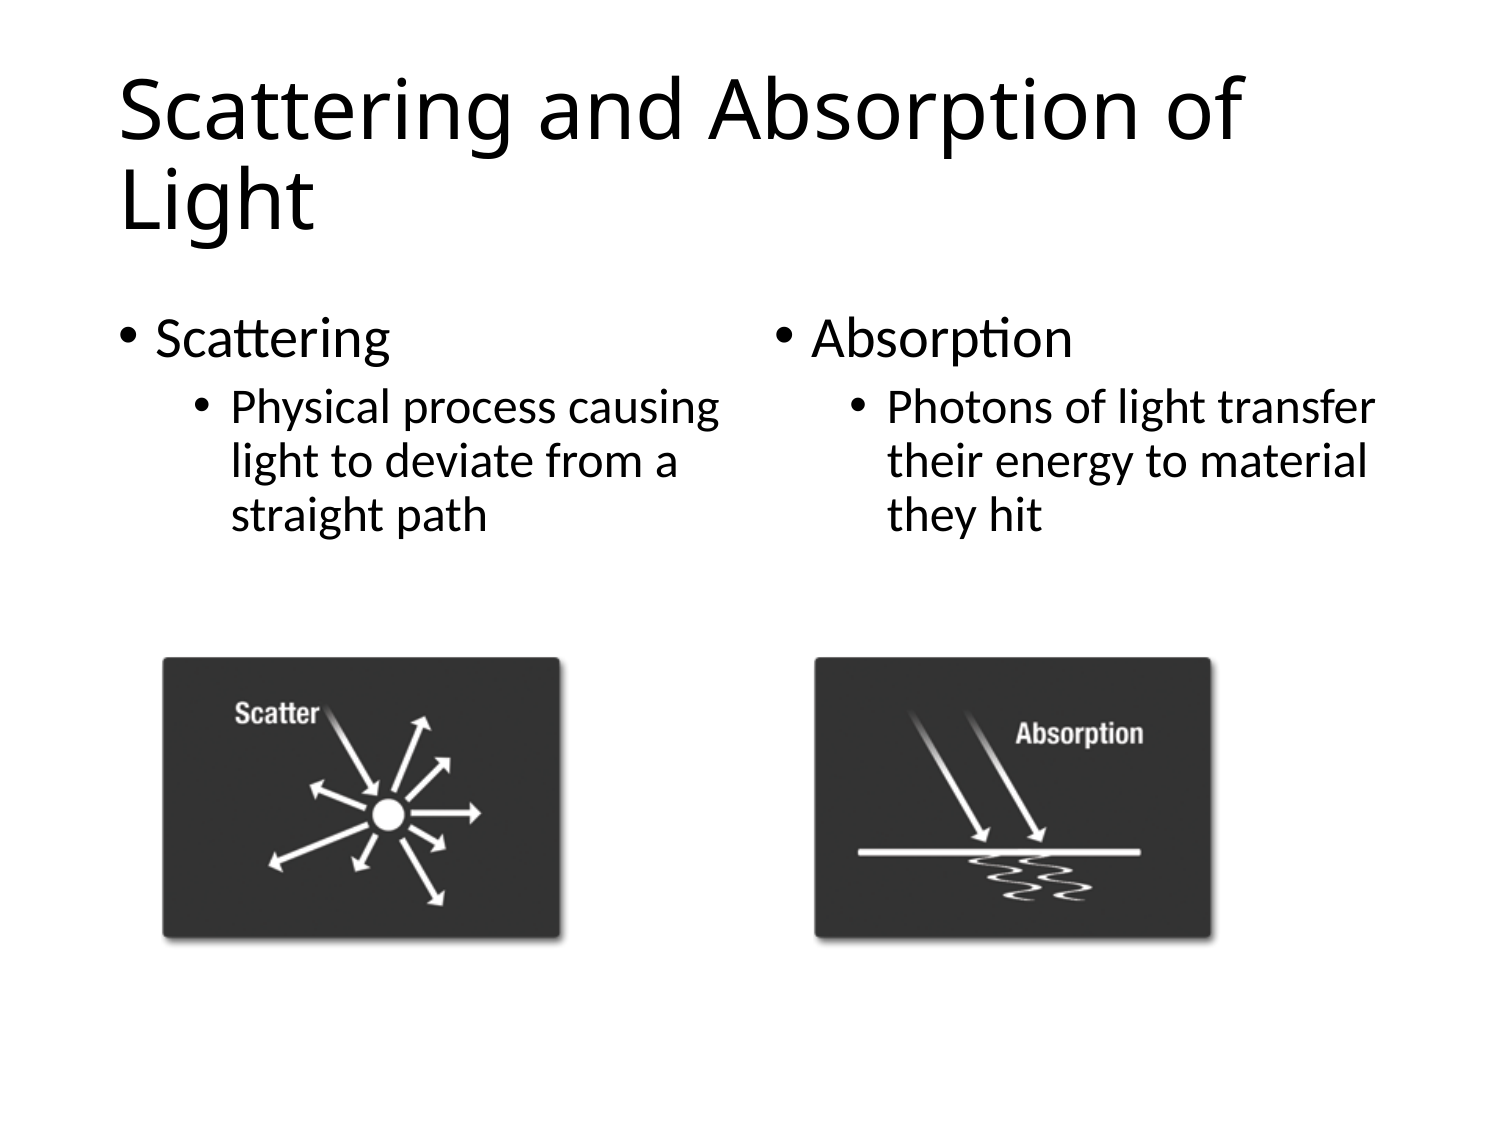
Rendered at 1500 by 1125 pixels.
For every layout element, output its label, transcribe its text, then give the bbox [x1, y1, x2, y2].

picture [161, 656, 572, 951]
list Scattering Physical process causing light to deviate from a straight path [103, 299, 741, 1014]
title Scattering and Absorption of Light [103, 59, 1397, 278]
picture [813, 656, 1223, 951]
list Absorption Photons of light transfer their energy to material they hit [759, 299, 1397, 1014]
